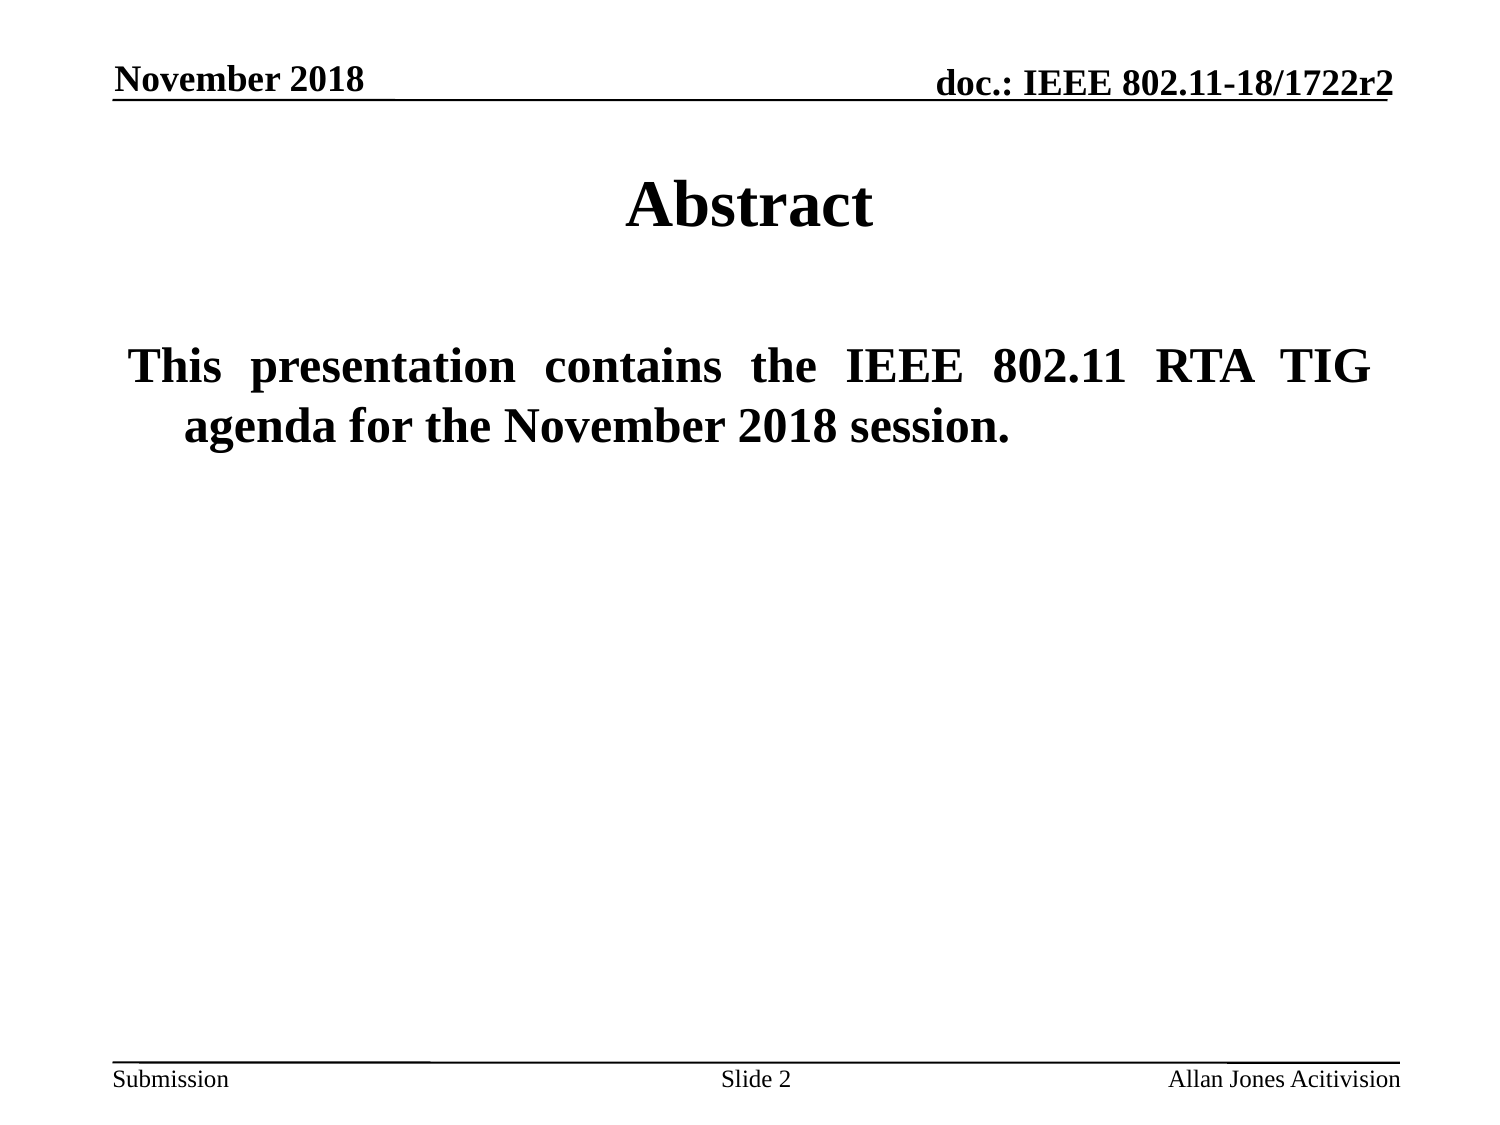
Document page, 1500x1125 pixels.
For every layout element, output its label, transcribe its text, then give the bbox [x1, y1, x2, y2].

slide_number Slide 2 [712, 1061, 800, 1123]
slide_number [114, 54, 423, 100]
list This presentation contains the IEEE 802.11 RTA TIG agenda for the November 2018 session. [112, 324, 1388, 1000]
title Abstract [112, 112, 1388, 288]
footer Allan Jones Acitivision [878, 1061, 1402, 1088]
